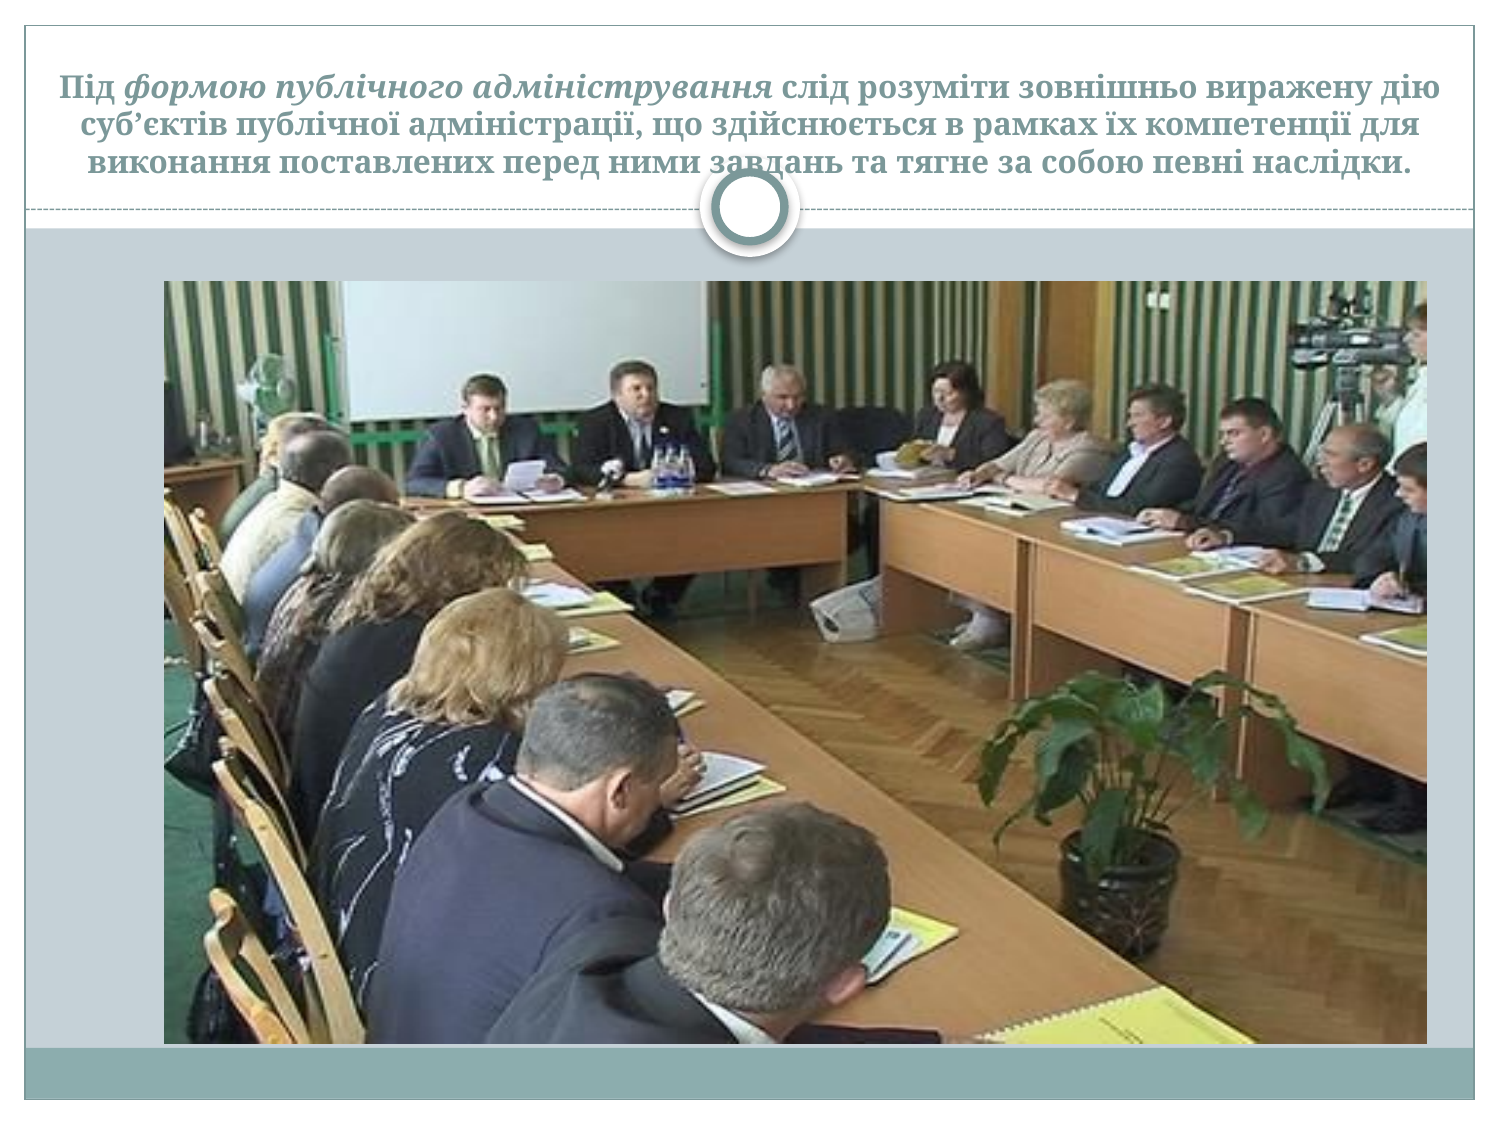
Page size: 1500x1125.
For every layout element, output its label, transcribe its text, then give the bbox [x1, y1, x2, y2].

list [163, 280, 1427, 1044]
title Під формою публічного адміністрування слід розуміти зовнішньо виражену дію суб’єктів публічної адміністрації, що здійснюється в рамках їх компетенції для виконання поставлених перед ними завдань та тягне за собою певні наслідки. [35, 24, 1465, 225]
